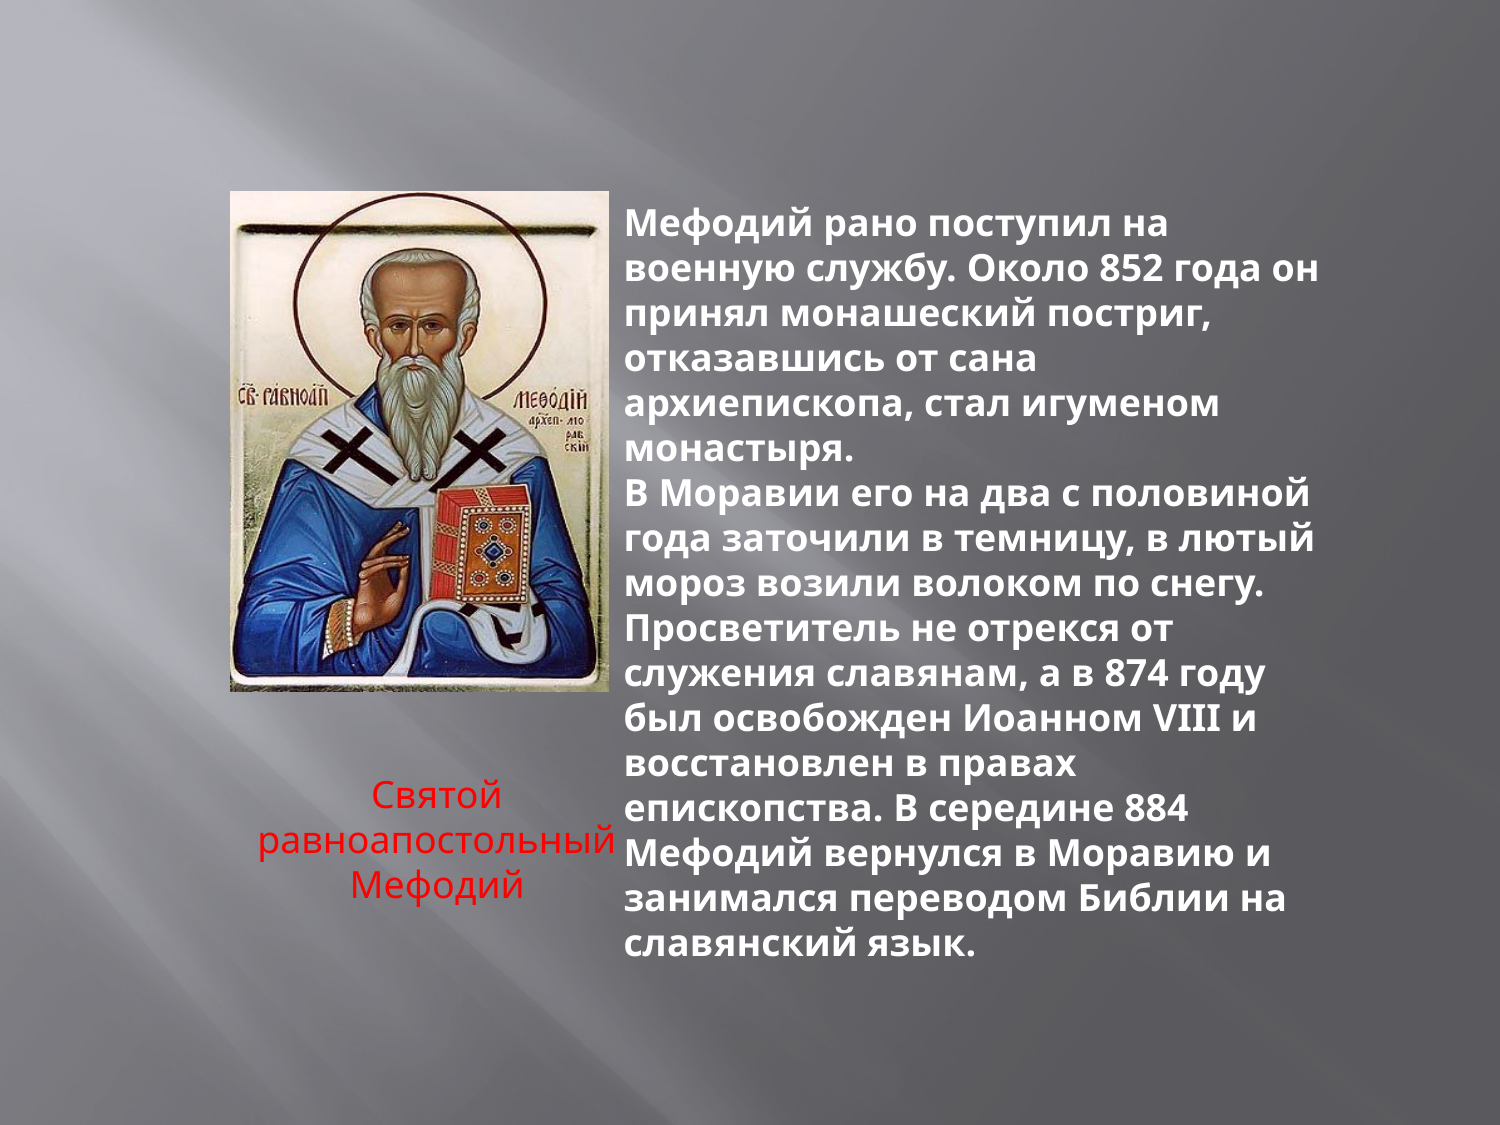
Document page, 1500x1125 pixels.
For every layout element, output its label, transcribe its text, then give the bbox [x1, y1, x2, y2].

text_box Мефодий рано поступил на военную службу. Около 852 года он принял монашеский постриг, отказавшись от сана архиепископа, стал игуменом монастыря. В Моравии его на два с половиной года заточили в темницу, в лютый мороз возили волоком по снегу. Просветитель не отрекся от служения славянам, а в 874 году был освобожден Иоанном VIII и восстановлен в правах епископства. В середине 884 Мефодий вернулся в Моравию и занимался переводом Библии на славянский язык. [608, 191, 1353, 972]
text_box Святой равноапостольный Мефодий [206, 763, 608, 913]
picture [230, 191, 610, 692]
